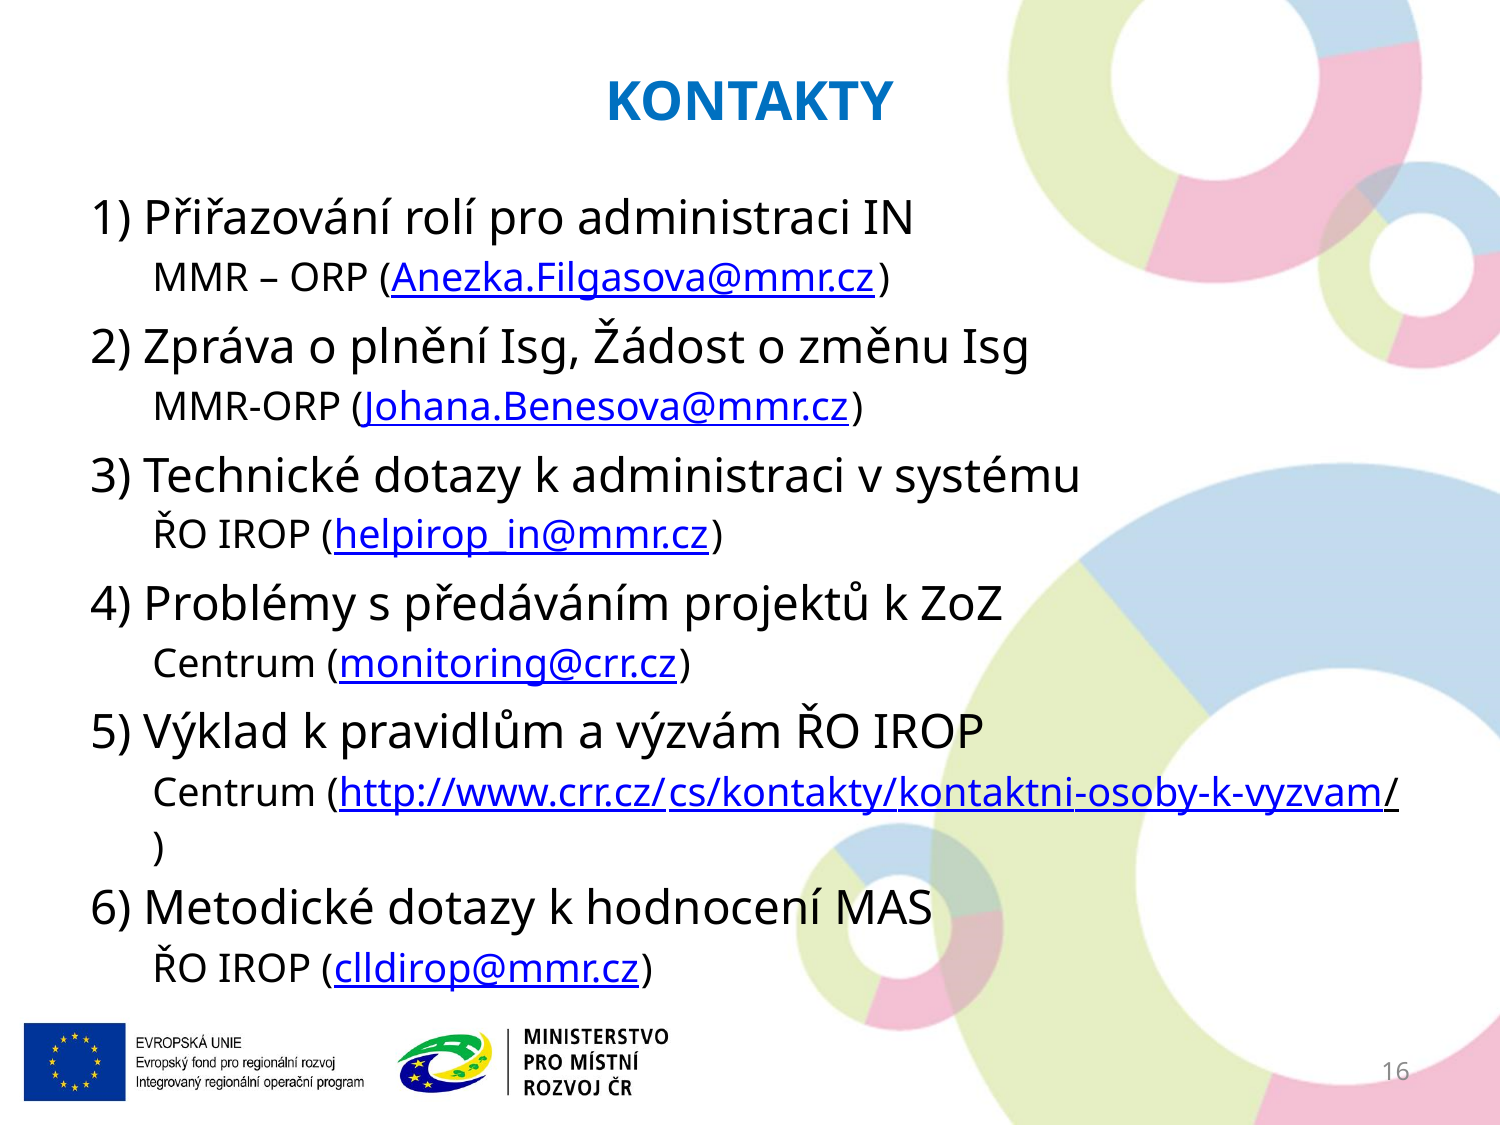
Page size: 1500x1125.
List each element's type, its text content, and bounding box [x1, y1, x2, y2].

title kontakty [75, 45, 1425, 151]
list 1) Přiřazování rolí pro administraci IN MMR – ORP (Anezka.Filgasova@mmr.cz) 2) Zpráva o plnění Isg, Žádost o změnu Isg MMR-ORP (Johana.Benesova@mmr.cz) 3) Technické dotazy k administraci v systému ŘO IROP (helpirop_in@mmr.cz) 4) Problémy s předáváním projektů k ZoZ Centrum (monitoring@crr.cz) 5) Výklad k pravidlům a výzvám ŘO IROP Centrum (http://www.crr.cz/cs/kontakty/kontaktni-osoby-k-vyzvam/) 6) Metodické dotazy k hodnocení MAS ŘO IROP (clldirop@mmr.cz) [75, 151, 1425, 1009]
picture [0, 0, 1500, 1125]
slide_number 16 [1074, 1042, 1425, 1103]
